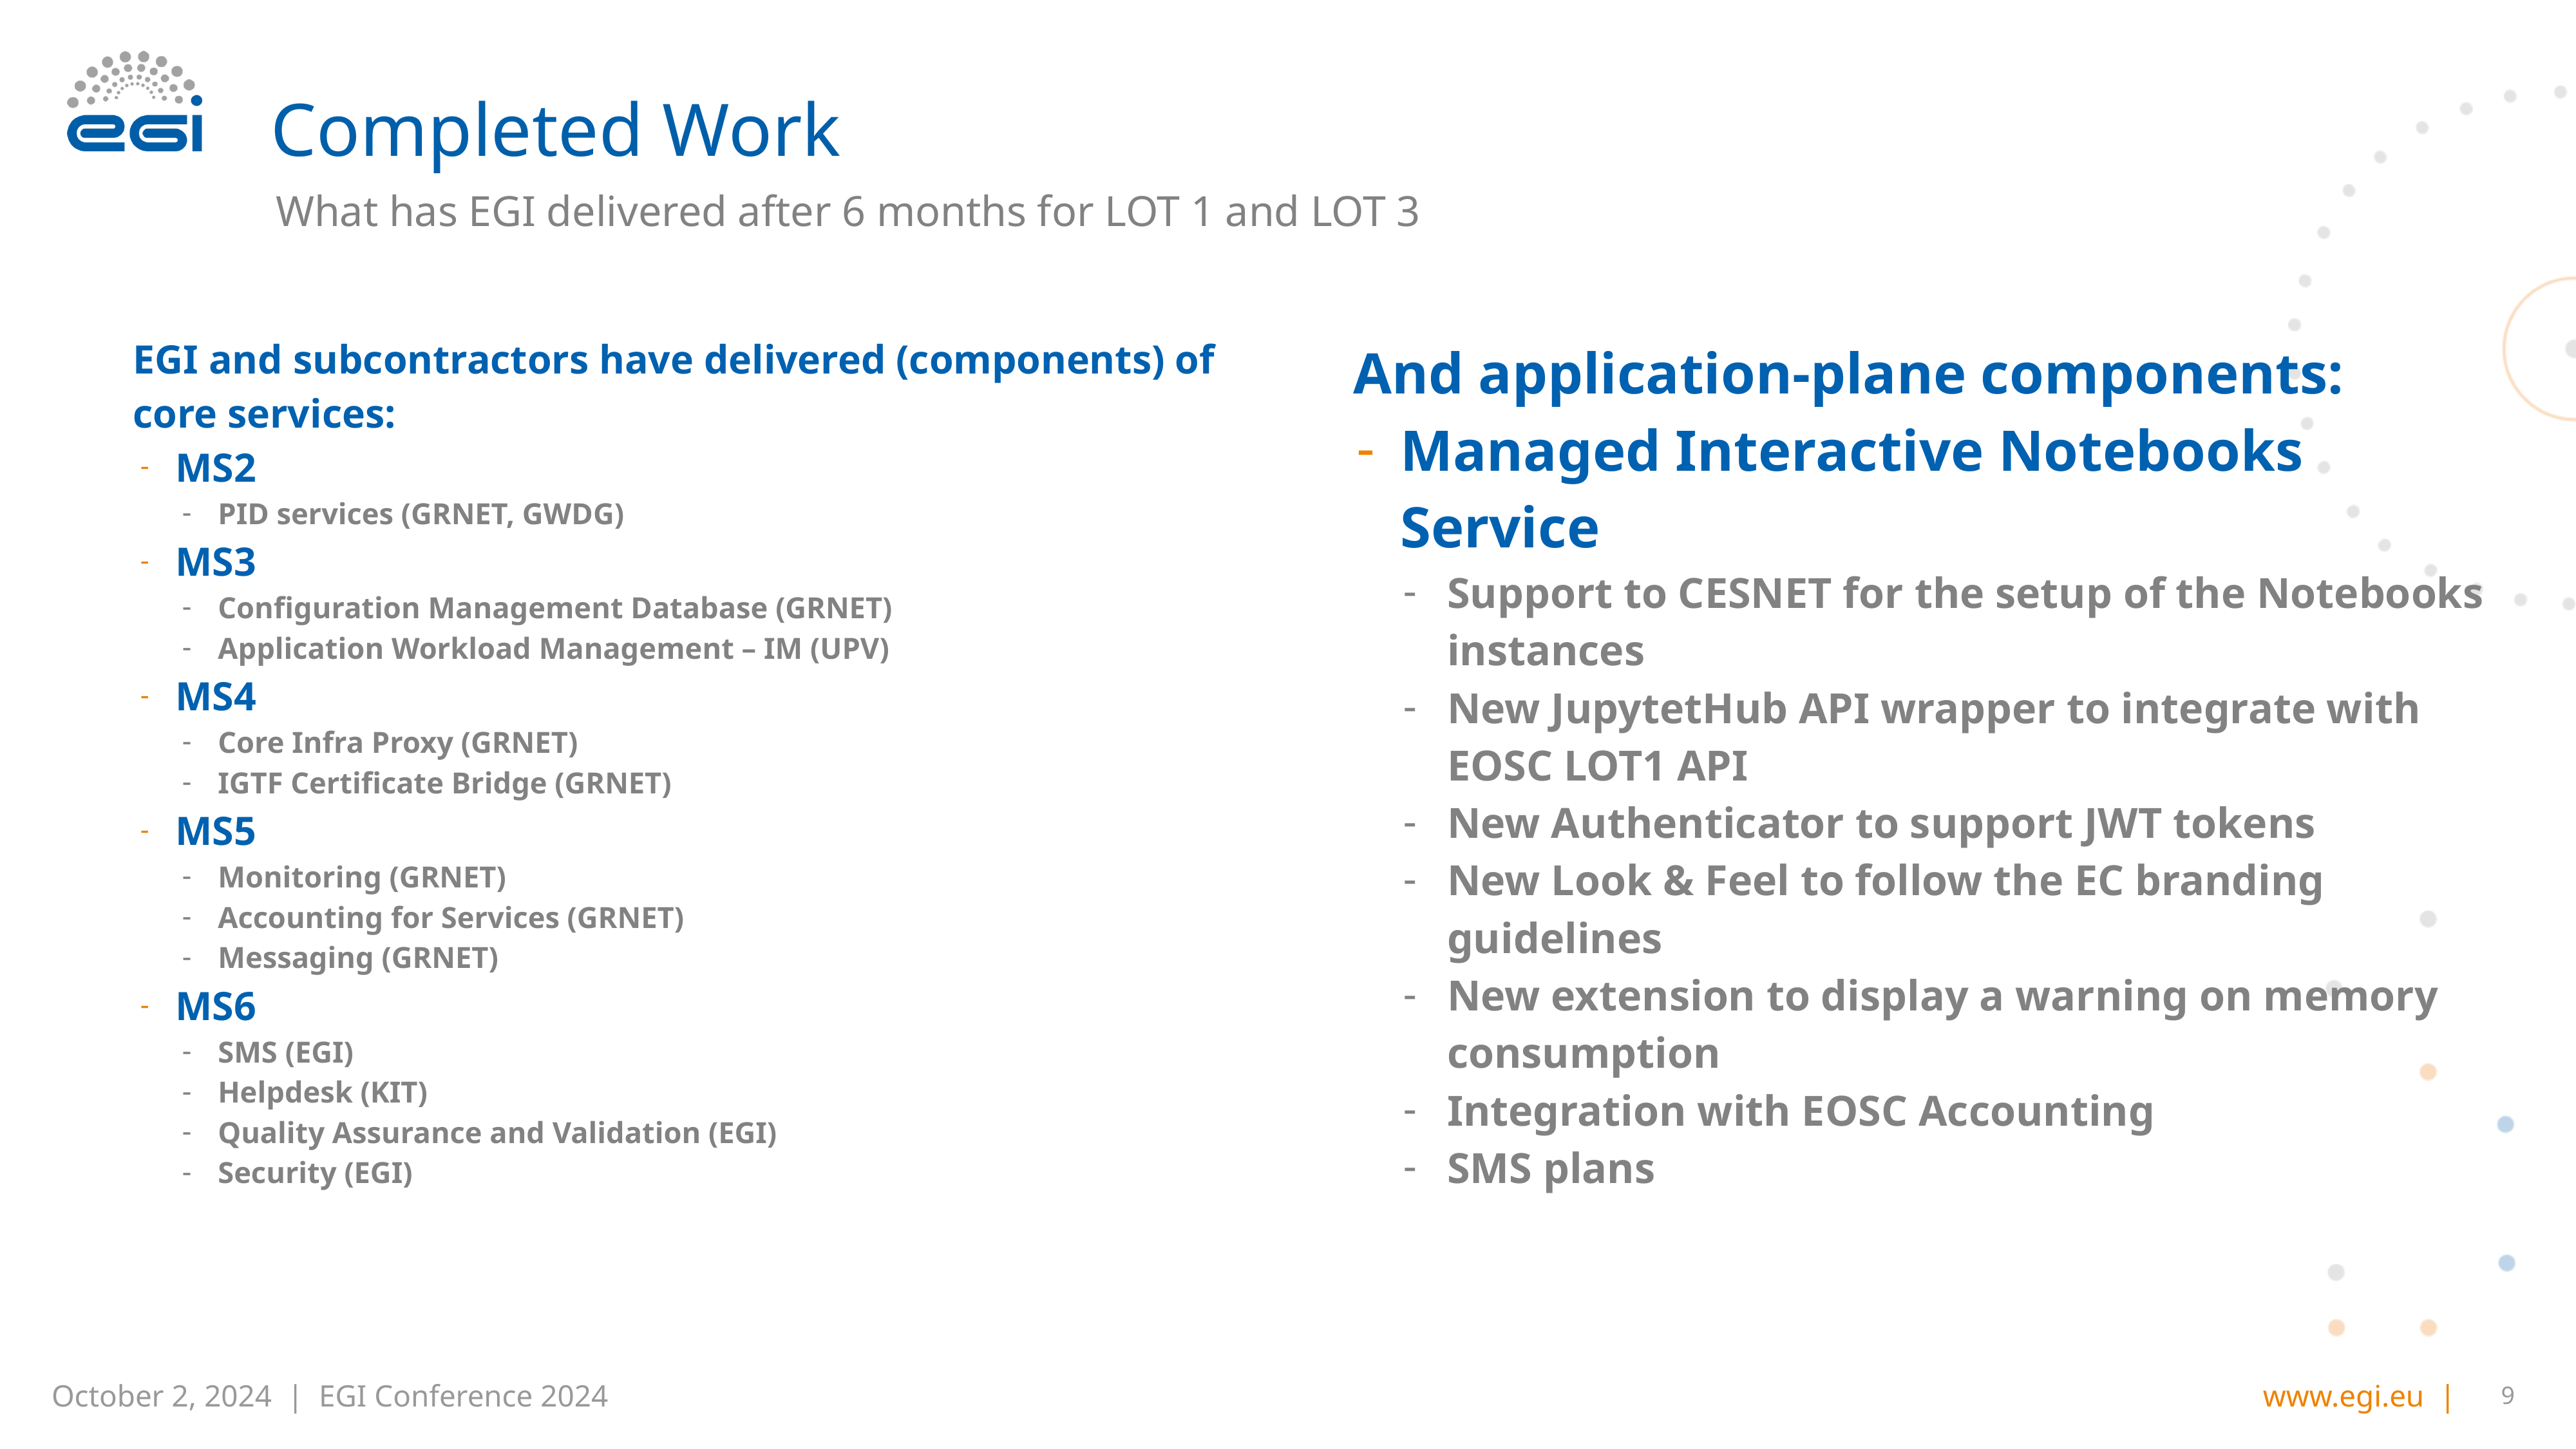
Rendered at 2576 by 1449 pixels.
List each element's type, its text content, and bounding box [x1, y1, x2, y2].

slide_number ‹#› [2452, 1198, 2524, 1449]
picture [67, 51, 202, 151]
list EGI and subcontractors have delivered (components) of core services: MS2 PID services (GRNET, GWDG) MS3 Configuration Management Database (GRNET) Application Workload Management – IM (UPV) MS4 Core Infra Proxy (GRNET) IGTF Certificate Bridge (GRNET) MS5 Monitoring (GRNET) Accounting for Services (GRNET) Messaging (GRNET) MS6 SMS (EGI) Helpdesk (KIT) Quality Assurance and Validation (EGI) Security (EGI) [123, 323, 1304, 1198]
list And application-plane components: Managed Interactive Notebooks Service Support to CESNET for the setup of the Notebooks instances New JupytetHub API wrapper to integrate with EOSC LOT1 API New Authenticator to support JWT tokens New Look & Feel to follow the EC branding guidelines New extension to display a warning on memory consumption Integration with EOSC Accounting SMS plans [1343, 323, 2524, 1198]
title Completed Work [270, 6, 2576, 249]
